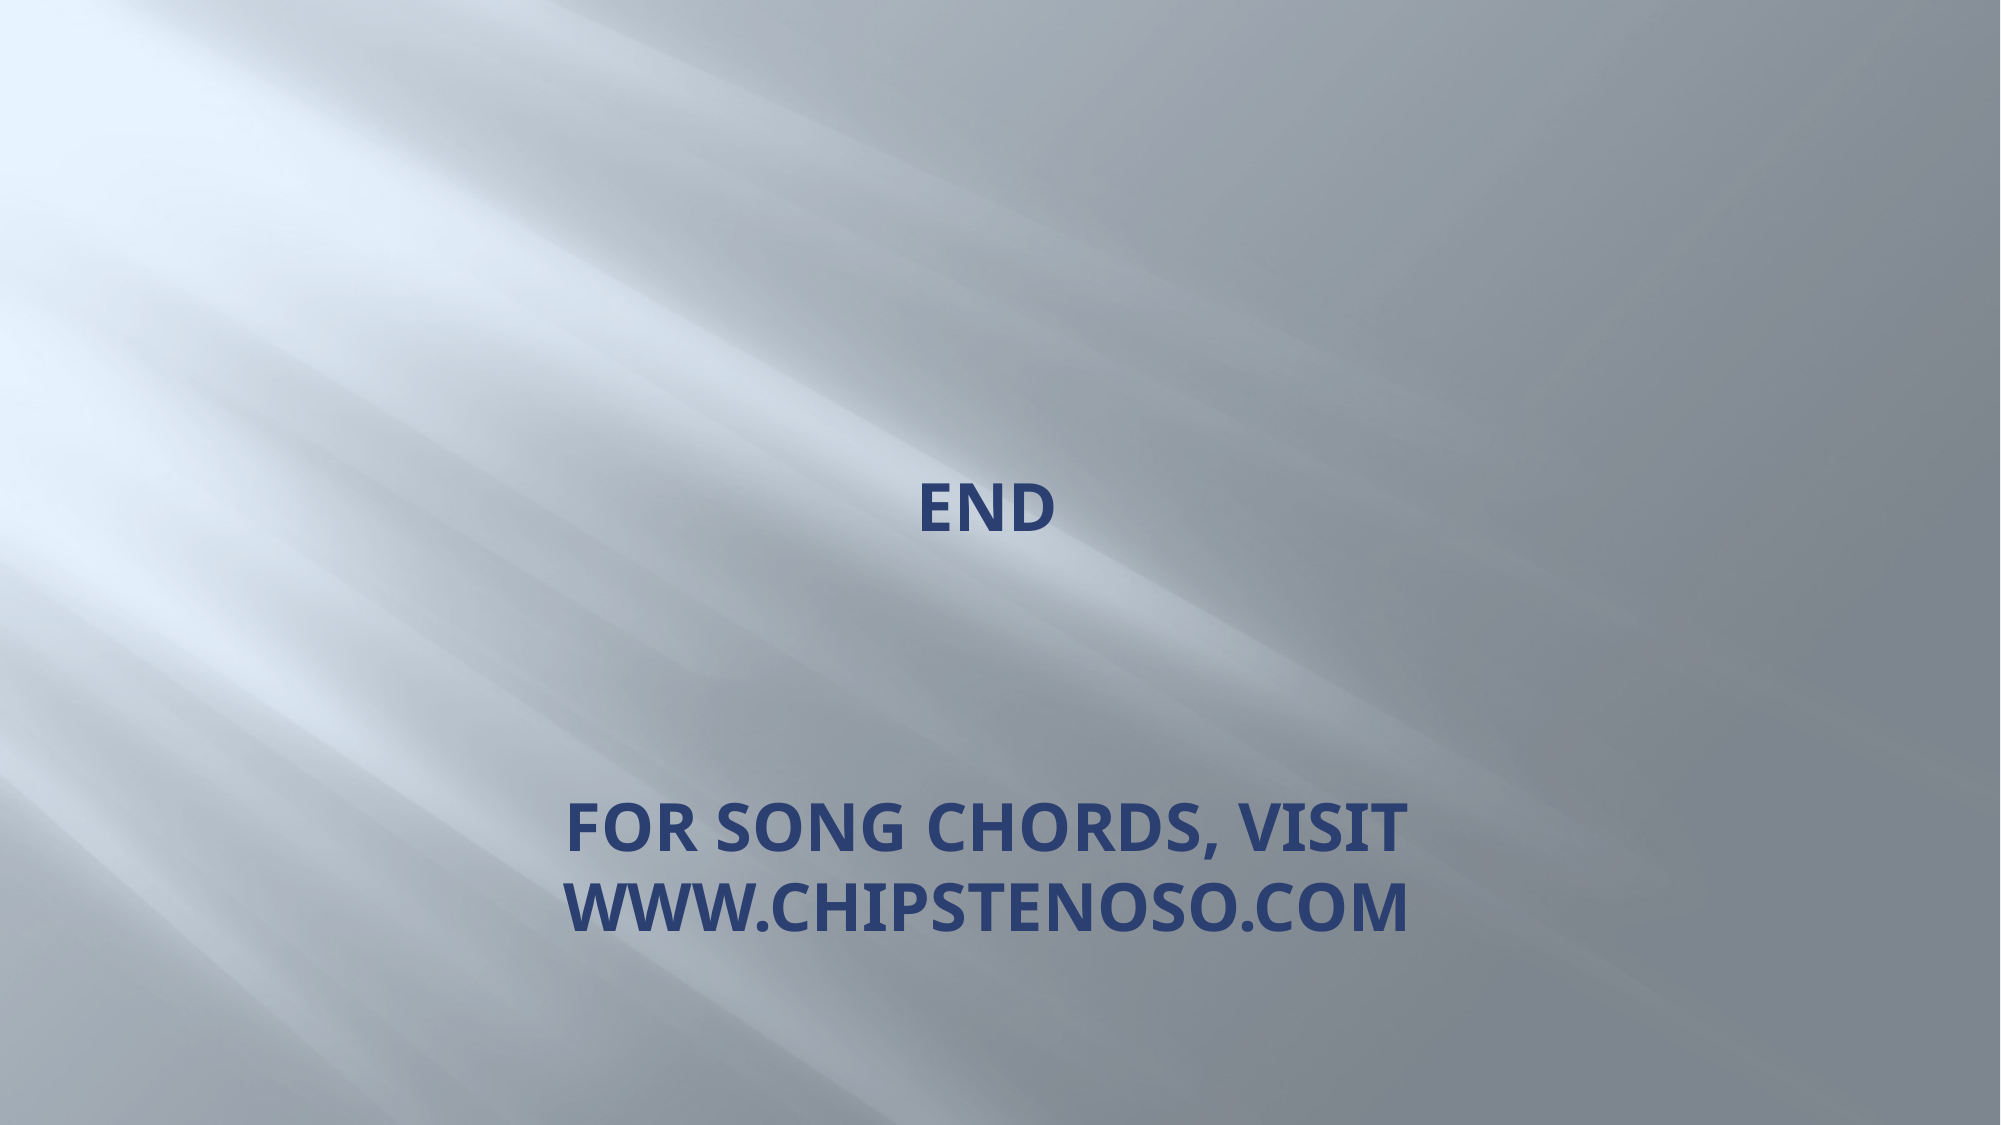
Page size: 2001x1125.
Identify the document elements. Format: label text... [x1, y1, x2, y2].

title End For song chords, visit www.chipstenoso.com [312, 62, 1663, 1025]
